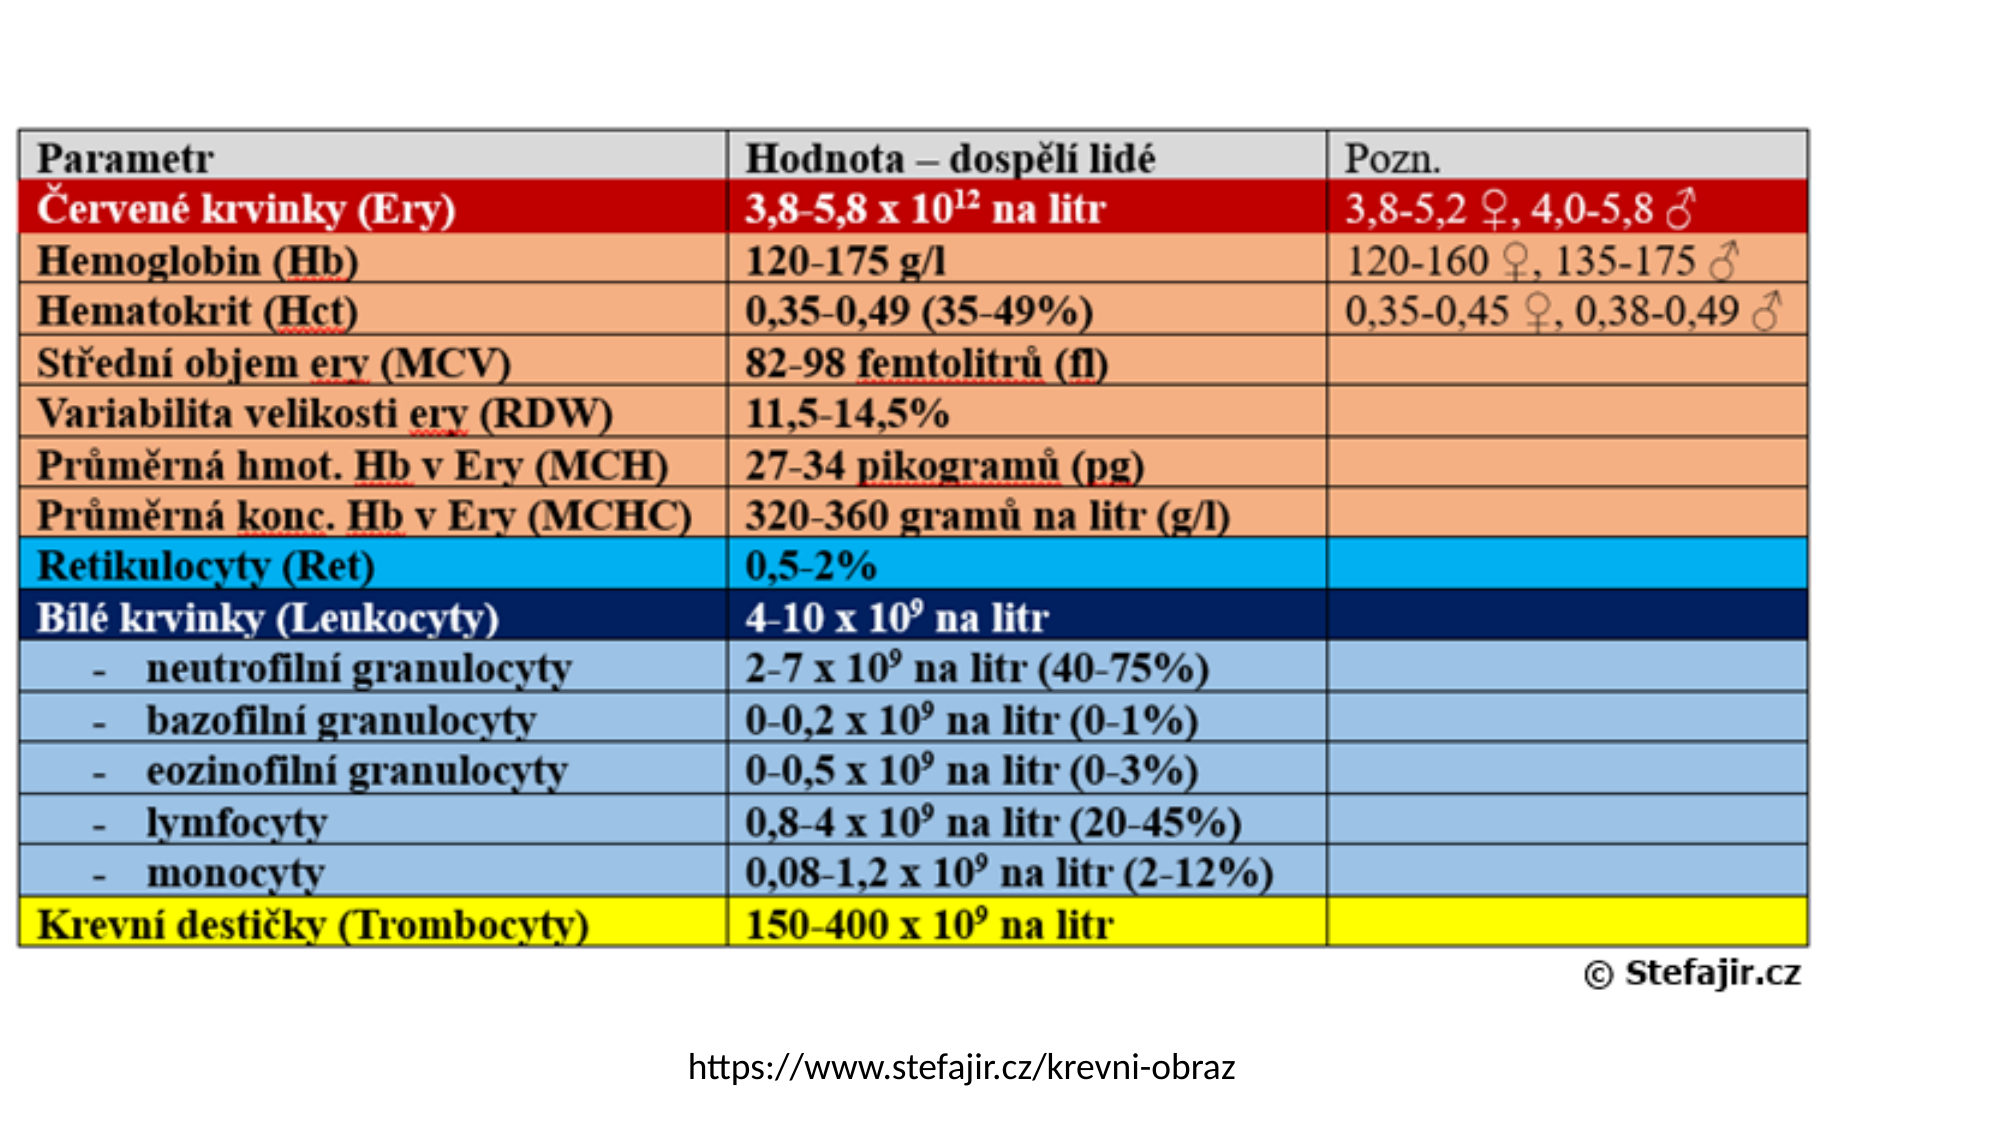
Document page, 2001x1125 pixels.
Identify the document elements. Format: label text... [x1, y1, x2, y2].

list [12, 123, 1814, 1002]
text_box https://www.stefajir.cz/krevni-obraz [673, 1034, 1252, 1095]
